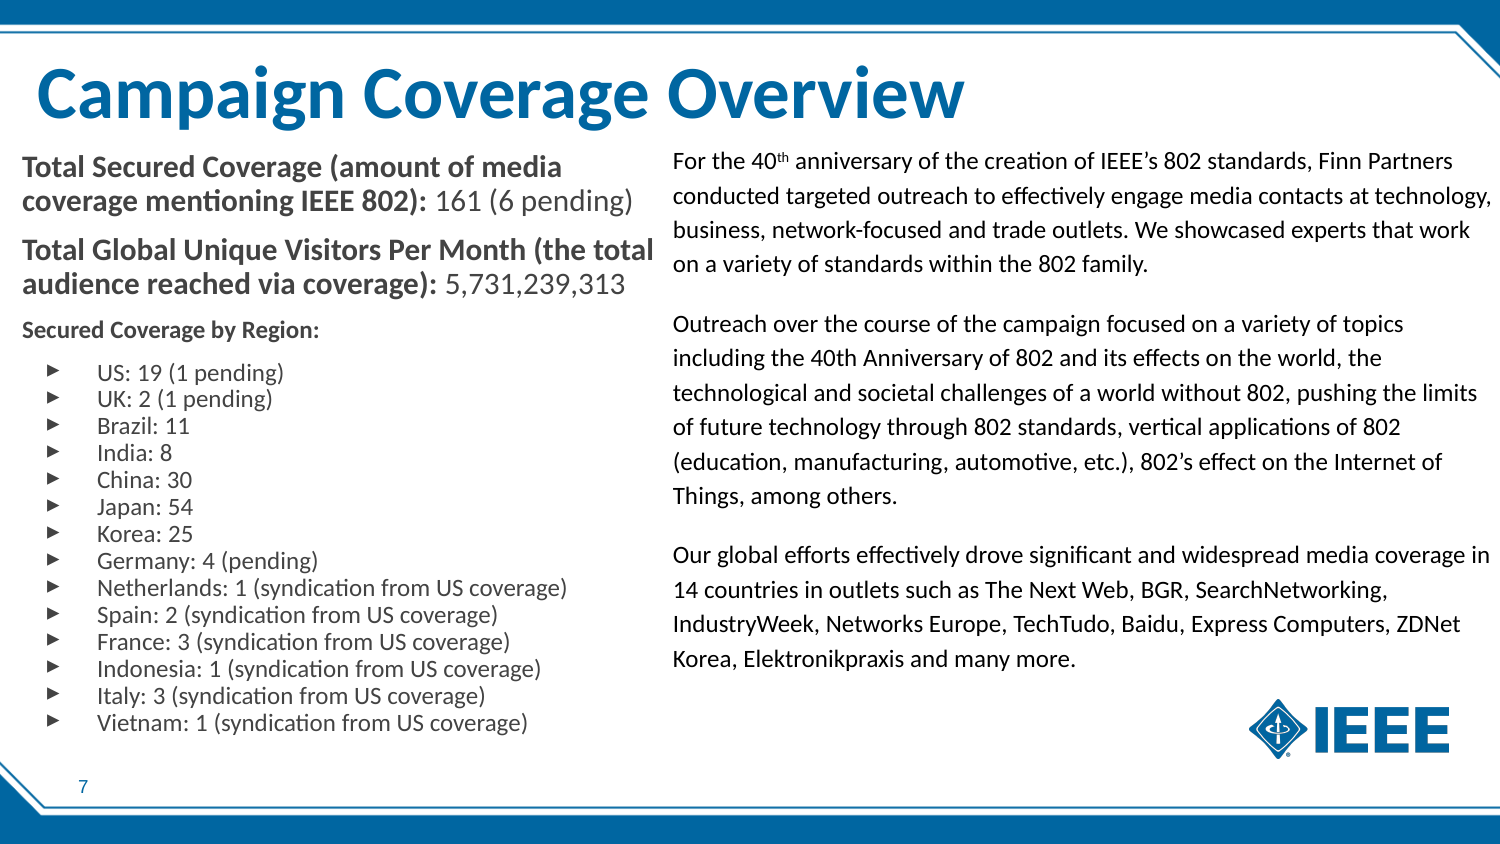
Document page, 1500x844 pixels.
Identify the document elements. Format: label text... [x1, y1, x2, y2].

slide_number 7 [63, 763, 143, 809]
title Campaign Coverage Overview [22, 60, 1397, 129]
picture [0, 0, 1500, 102]
text_box For the 40th anniversary of the creation of IEEE’s 802 standards, Finn Partners conducted targeted outreach to effectively engage media contacts at technology, business, network-focused and trade outlets. We showcased experts that work on a variety of standards within the 802 family. Outreach over the course of the campaign focused on a variety of topics including the 40th Anniversary of 802 and its effects on the world, the technological and societal challenges of a world without 802, pushing the limits of future technology through 802 standards, vertical applications of 802 (education, manufacturing, automotive, etc.), 802’s effect on the Internet of Things, among others. Our global efforts effectively drove significant and widespread media coverage in 14 countries in outlets such as The Next Web, BGR, SearchNetworking, IndustryWeek, Networks Europe, TechTudo, Baidu, Express Computers, ZDNet Korea, Elektronikpraxis and many more. [657, 125, 1500, 712]
picture [0, 712, 1500, 844]
list Total Secured Coverage (amount of media coverage mentioning IEEE 802): 161 (6 pending) Total Global Unique Visitors Per Month (the total audience reached via coverage): 5,731,239,313 Secured Coverage by Region: US: 19 (1 pending) UK: 2 (1 pending) Brazil: 11 India: 8 China: 30 Japan: 54 Korea: 25 Germany: 4 (pending) Netherlands: 1 (syndication from US coverage) Spain: 2 (syndication from US coverage) France: 3 (syndication from US coverage) Indonesia: 1 (syndication from US coverage) Italy: 3 (syndication from US coverage) Vietnam: 1 (syndication from US coverage) [7, 143, 657, 687]
